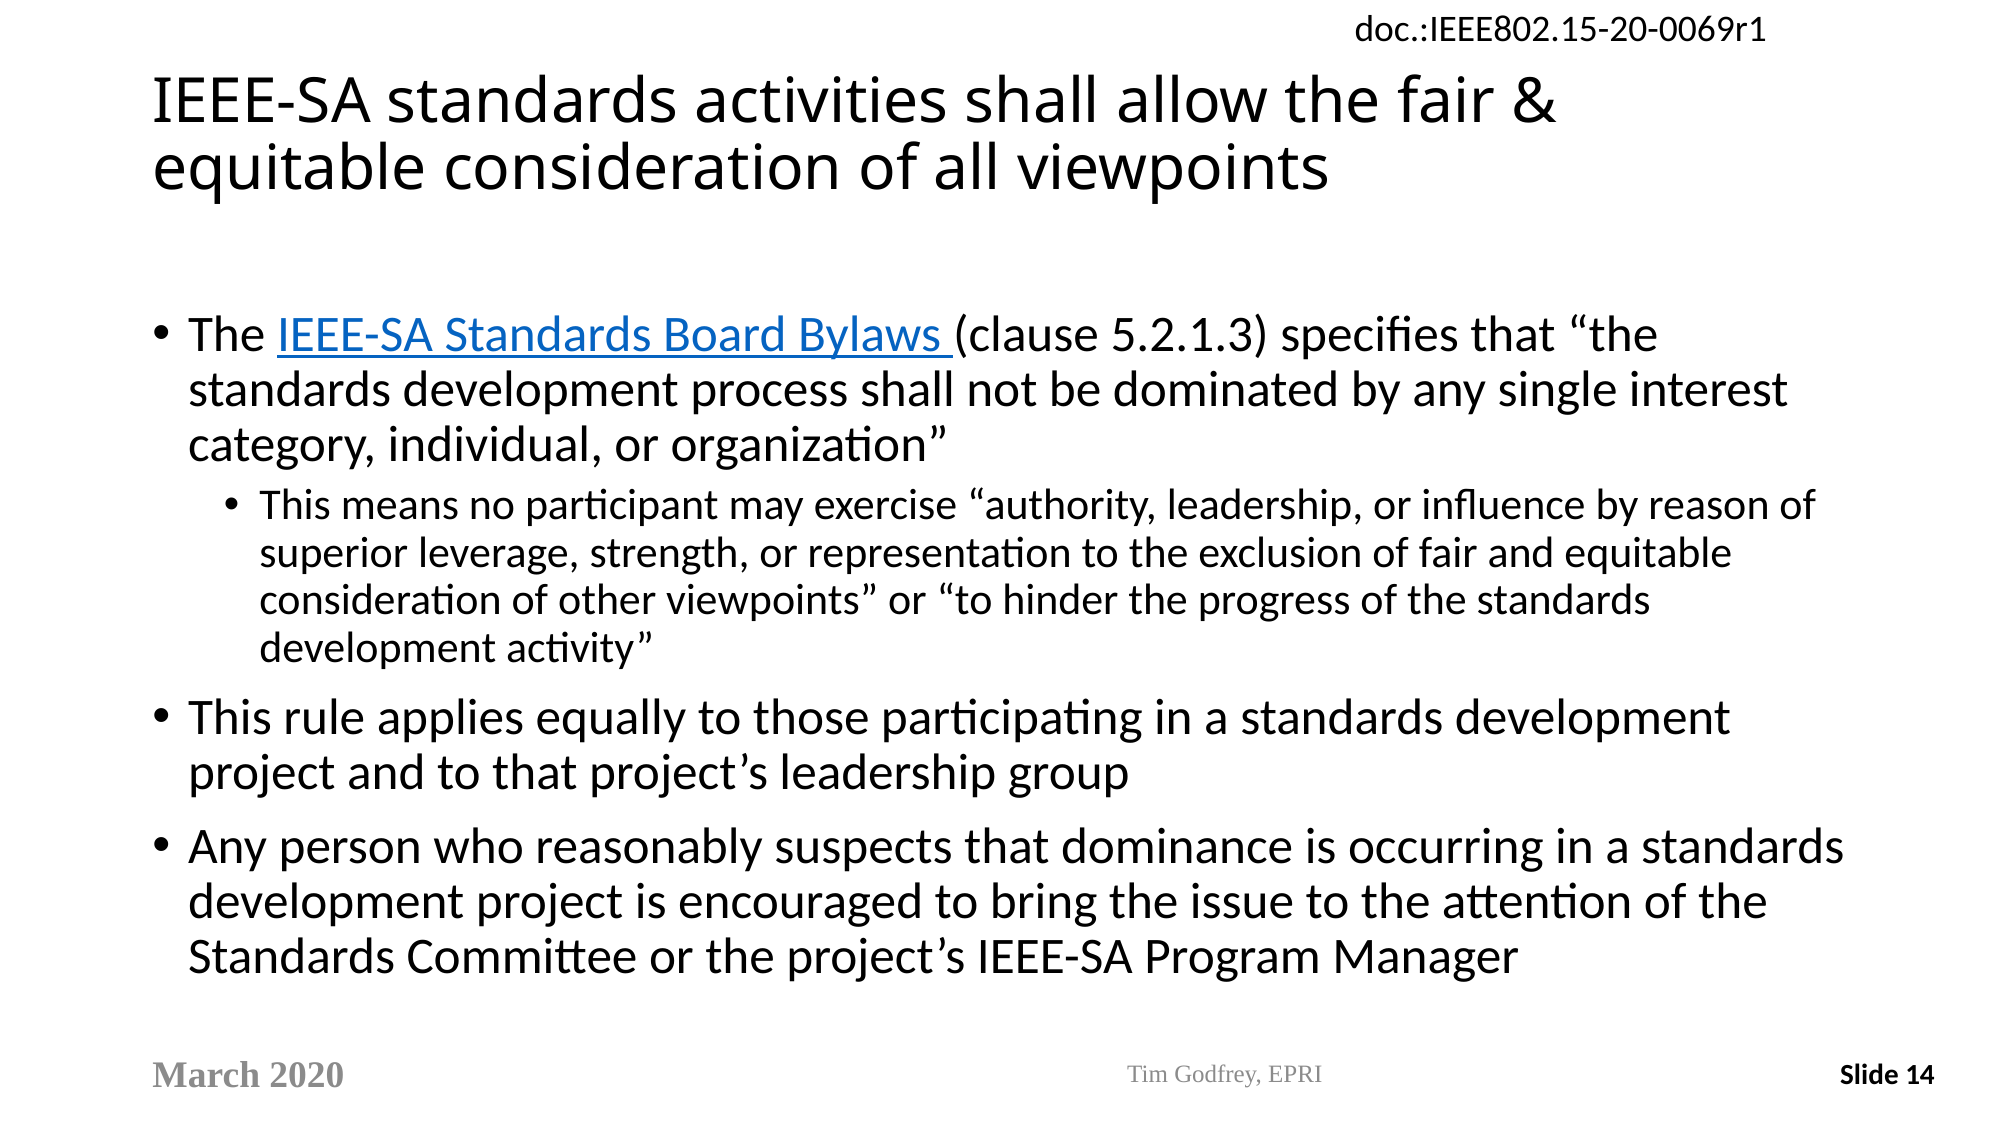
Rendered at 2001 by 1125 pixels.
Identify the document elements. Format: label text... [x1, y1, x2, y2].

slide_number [137, 1042, 588, 1103]
list The IEEE-SA Standards Board Bylaws (clause 5.2.1.3) specifies that “the standards development process shall not be dominated by any single interest category, individual, or organization” This means no participant may exercise “authority, leadership, or influence by reason of superior leverage, strength, or representation to the exclusion of fair and equitable consideration of other viewpoints” or “to hinder the progress of the standards development activity” This rule applies equally to those participating in a standards development project and to that project’s leadership group Any person who reasonably suspects that dominance is occurring in a standards development project is encouraged to bring the issue to the attention of the Standards Committee or the project’s IEEE-SA Program Manager [137, 299, 1863, 1014]
title IEEE-SA standards activities shall allow the fair & equitable consideration of all viewpoints [137, 59, 1863, 213]
slide_number Slide 14 [1462, 1042, 1950, 1103]
footer Tim Godfrey, EPRI [662, 1042, 1338, 1103]
